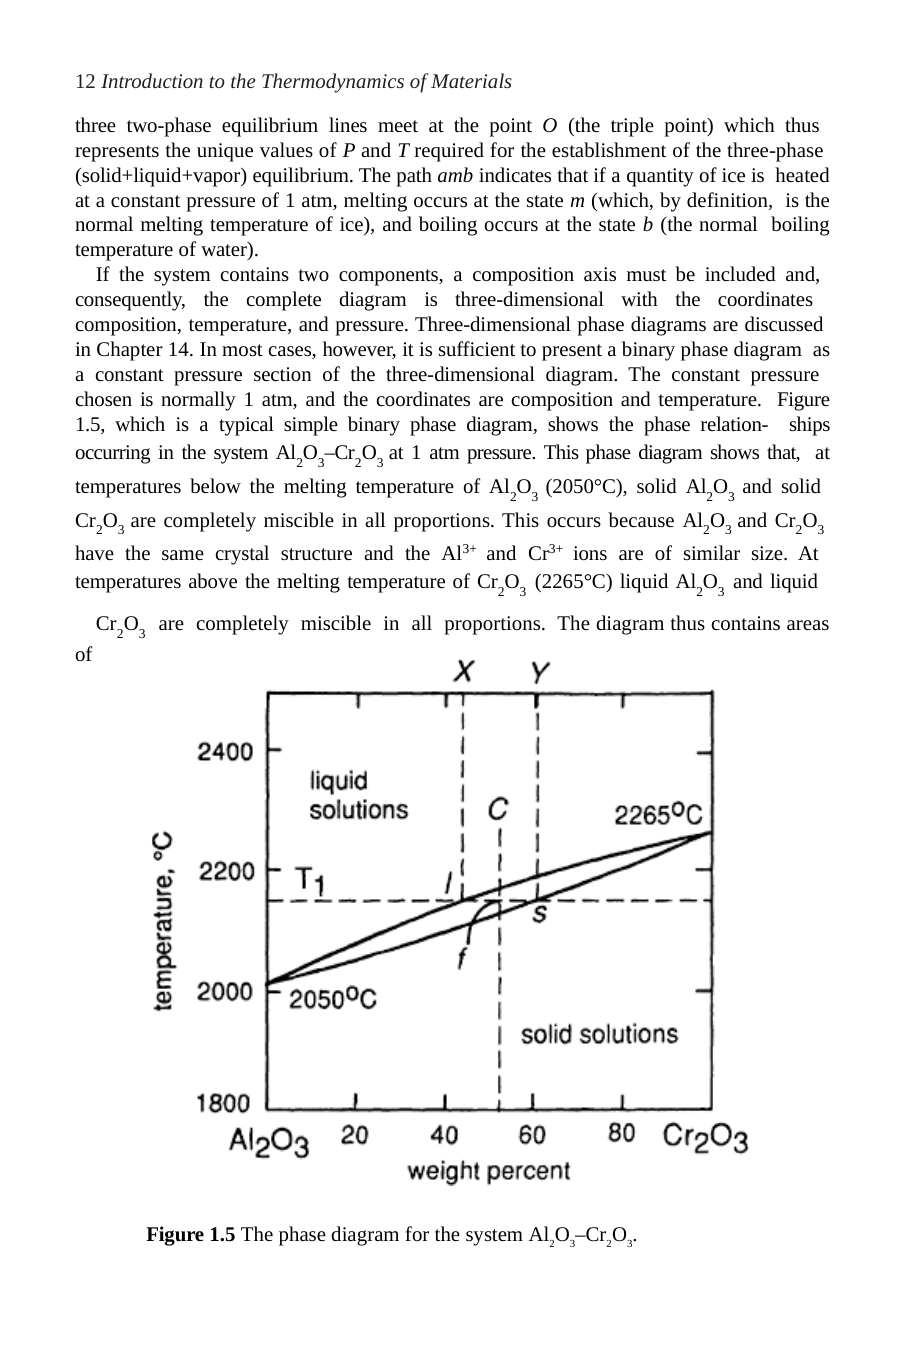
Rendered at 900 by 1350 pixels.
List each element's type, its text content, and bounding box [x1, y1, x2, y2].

text_box Figure 1.5 The phase diagram for the system Al2O3–Cr2O3. [139, 1219, 649, 1250]
text_box 12 Introduction to the Thermodynamics of Materials three two-phase equilibrium lines meet at the point O (the triple point) which thus represents the unique values of P and T required for the establishment of the three-phase (solid+liquid+vapor) equilibrium. The path amb indicates that if a quantity of ice is heated at a constant pressure of 1 atm, melting occurs at the state m (which, by definition, is the normal melting temperature of ice), and boiling occurs at the state b (the normal boiling temperature of water). If the system contains two components, a composition axis must be included and, consequently, the complete diagram is three-dimensional with the coordinates composition, temperature, and pressure. Three-dimensional phase diagrams are discussed in Chapter 14. In most cases, however, it is sufficient to present a binary phase diagram as a constant pressure section of the three-dimensional diagram. The constant pressure chosen is normally 1 atm, and the coordinates are composition and temperature. Figure 1.5, which is a typical simple binary phase diagram, shows the phase relation- ships occurring in the system Al2O3–Cr2O3 at 1 atm pressure. This phase diagram shows that, at temperatures below the melting temperature of Al2O3 (2050°C), solid Al2O3 and solid Cr2O3 are completely miscible in all proportions. This occurs because Al2O3 and Cr2O3 have the same crystal structure and the Al3+ and Cr3+ ions are of similar size. At temperatures above the melting temperature of Cr2O3 (2265°C) liquid Al2O3 and liquid Cr2O3 are completely miscible in all proportions. The diagram thus contains areas of [62, 66, 842, 666]
text_box [151, 659, 749, 1186]
